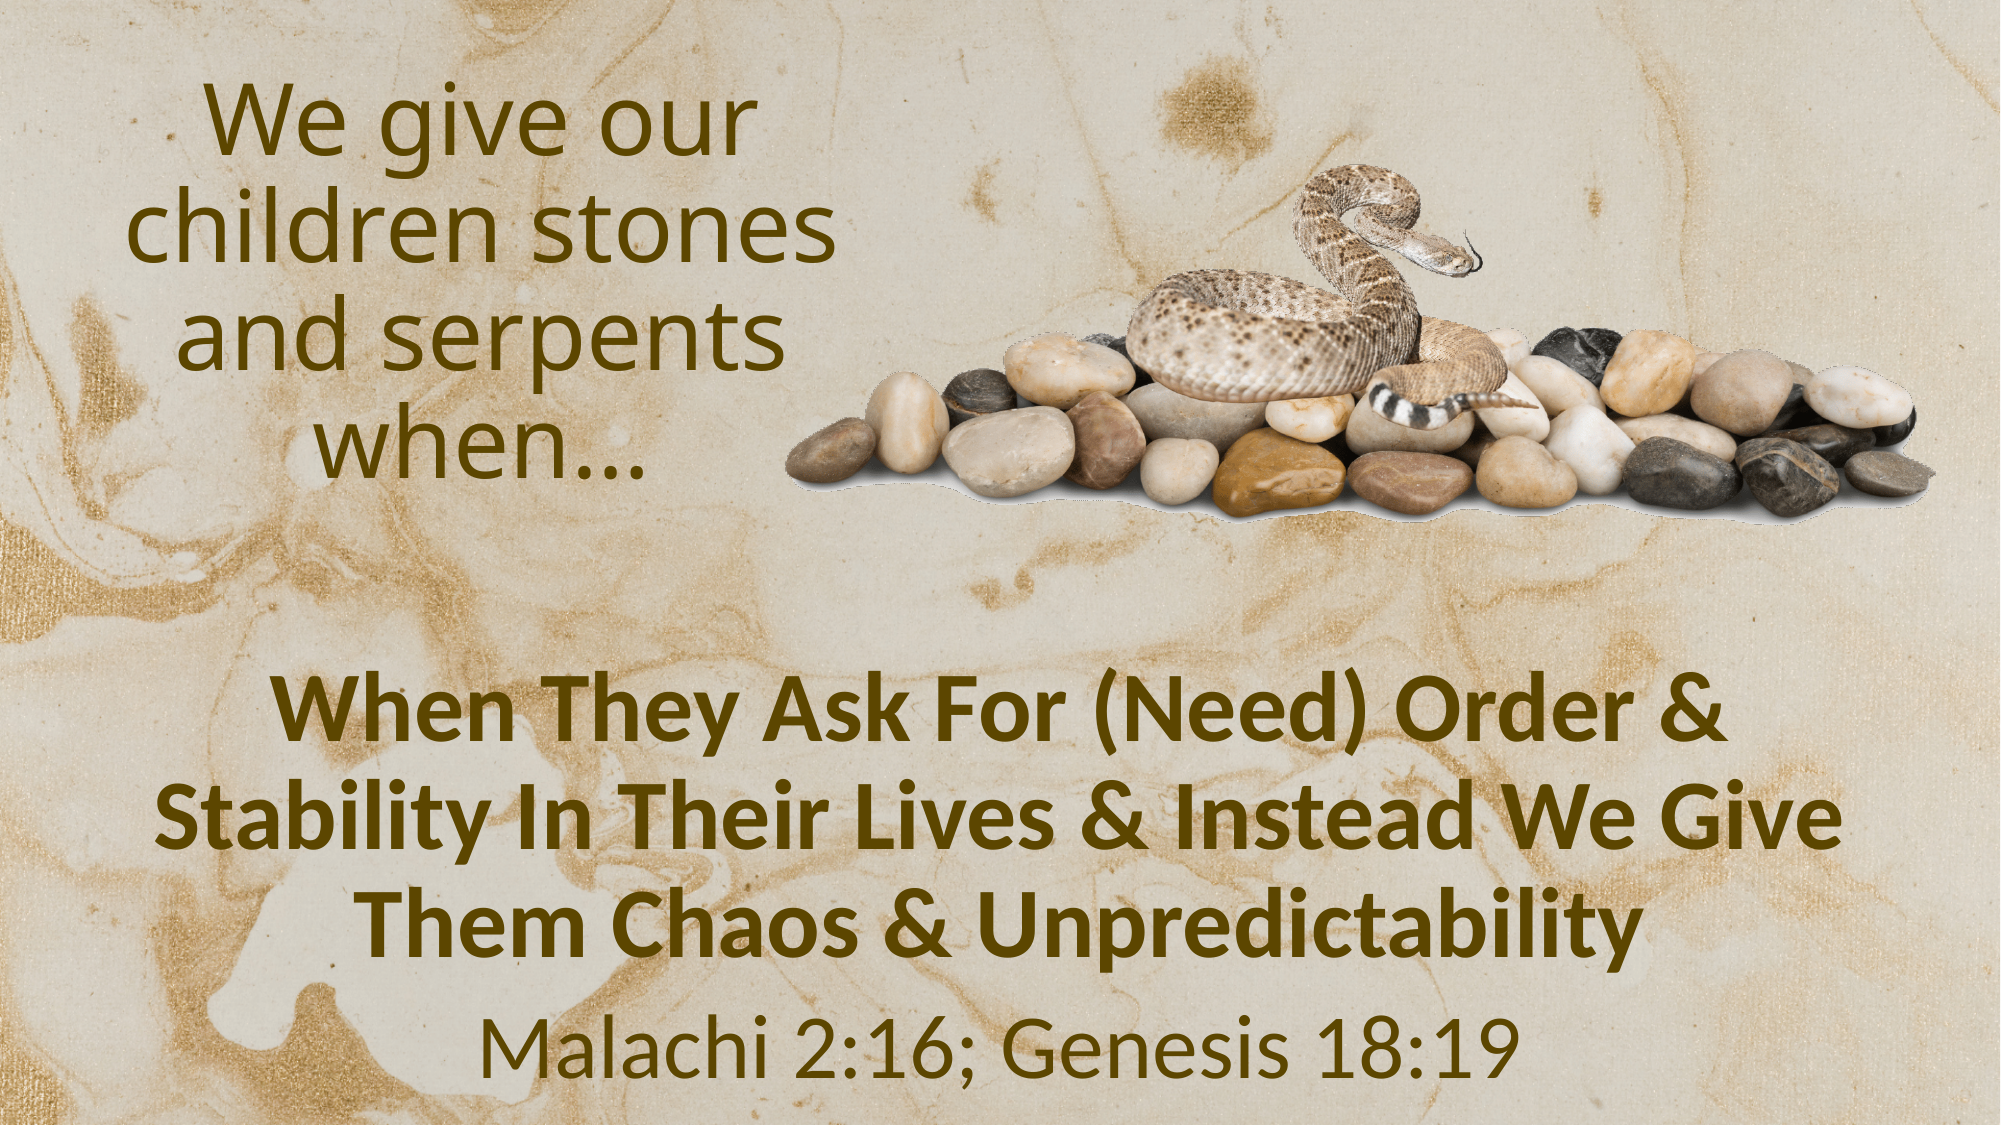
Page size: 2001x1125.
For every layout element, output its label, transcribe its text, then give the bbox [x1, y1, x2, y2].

picture [0, 0, 2001, 1125]
subtitle When They Ask For (Need) Order & Stability In Their Lives & Instead We Give Them Chaos & Unpredictability Malachi 2:16; Genesis 18:19 [87, 647, 1913, 1116]
title We give our children stones and serpents when… [44, 61, 919, 657]
